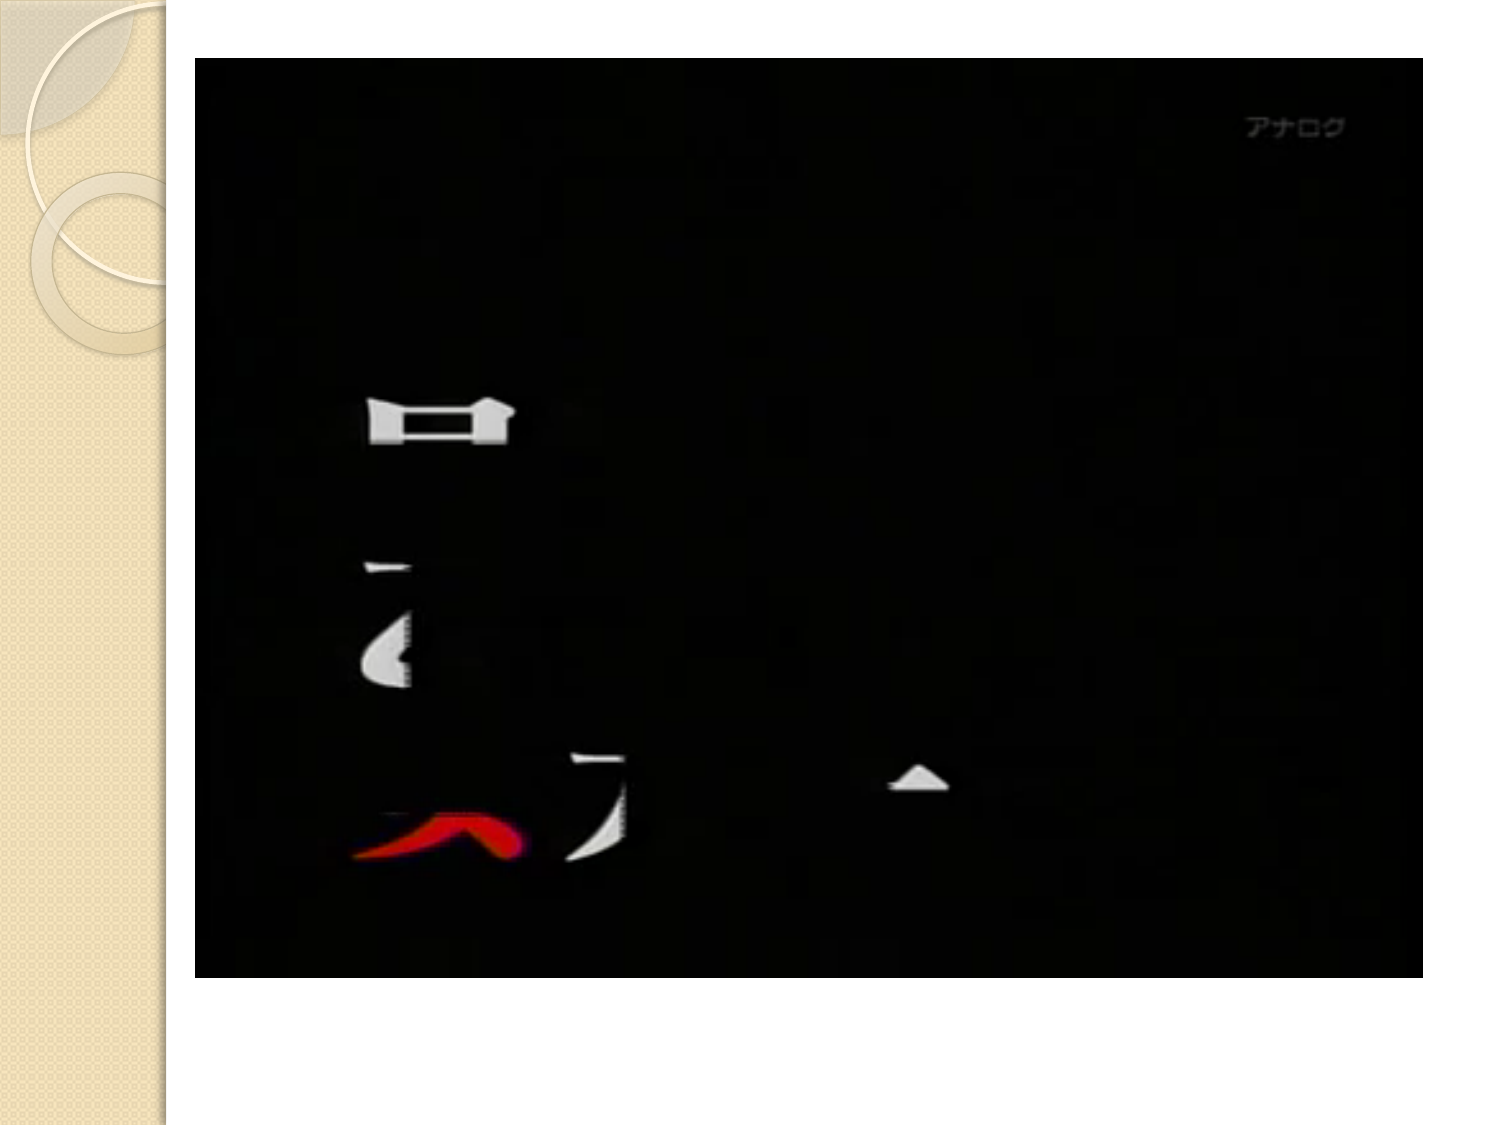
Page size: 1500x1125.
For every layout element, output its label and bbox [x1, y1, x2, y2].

text_box [194, 57, 1424, 980]
